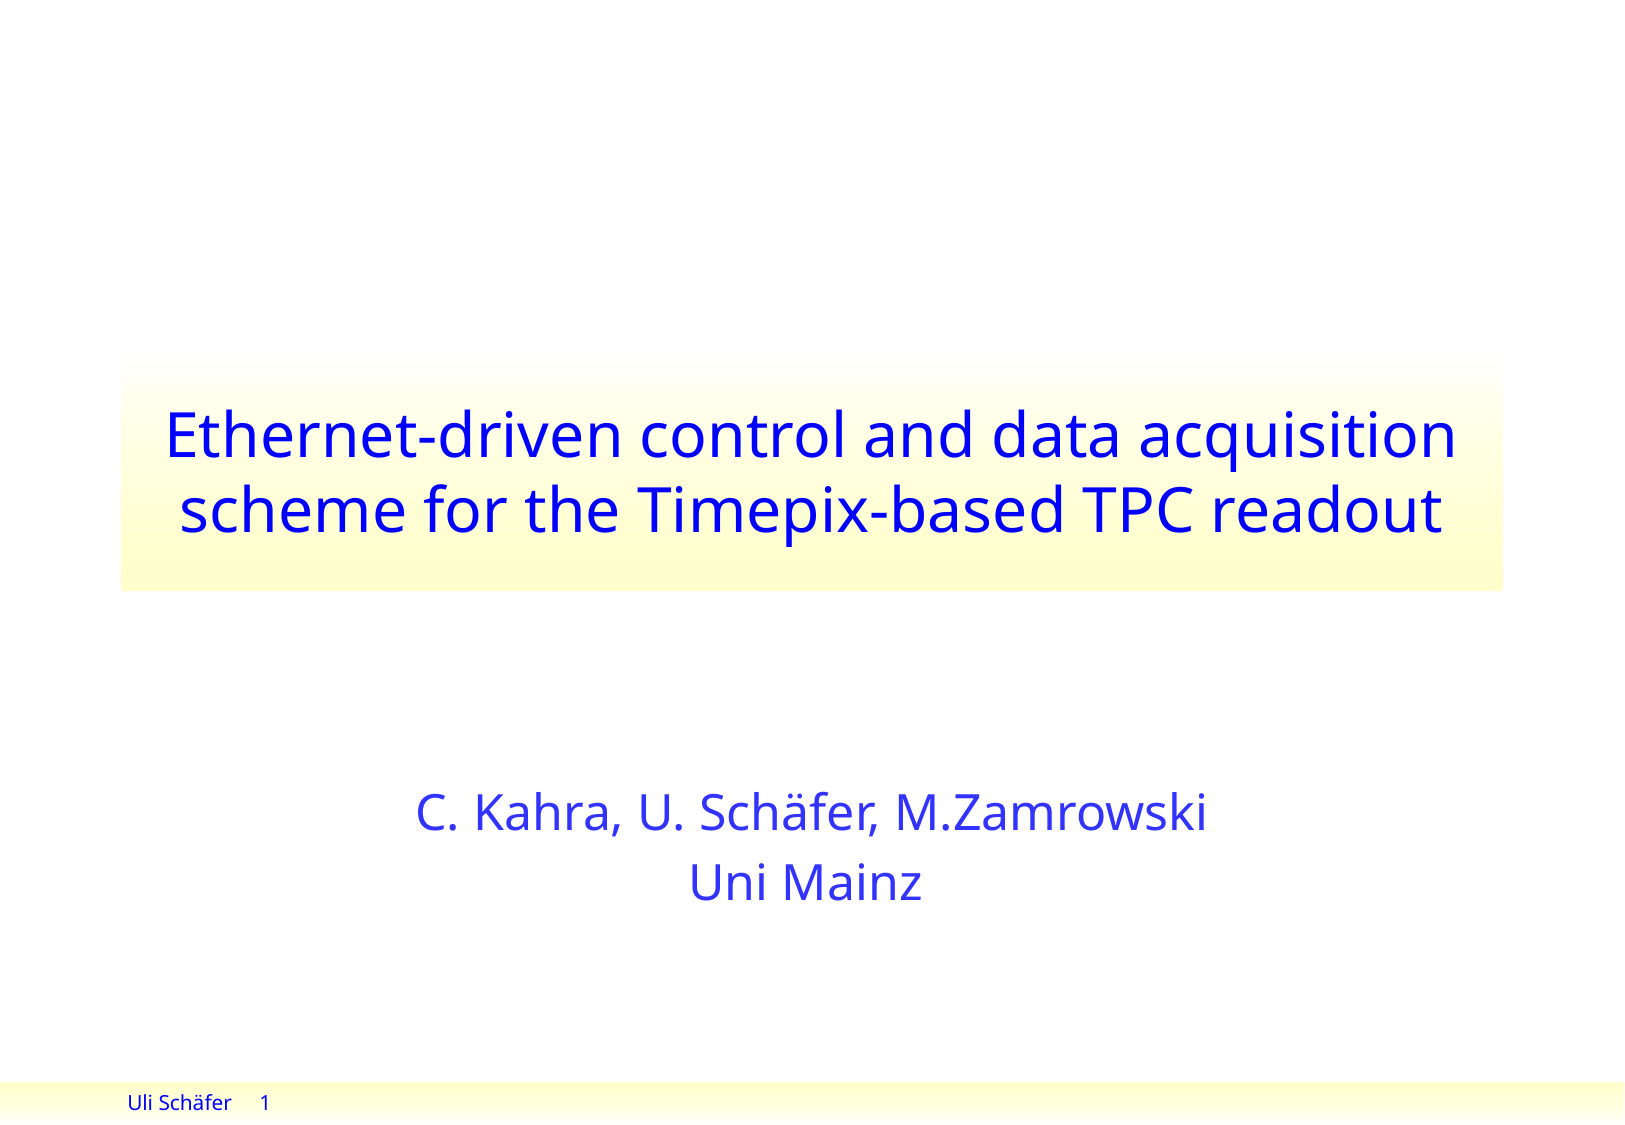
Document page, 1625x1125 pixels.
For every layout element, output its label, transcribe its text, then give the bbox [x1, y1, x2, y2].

title Ethernet-driven control and data acquisition scheme for the Timepix-based TPC readout [119, 346, 1506, 594]
subtitle C. Kahra, U. Schäfer, M.Zamrowski Uni Mainz [243, 772, 1381, 926]
